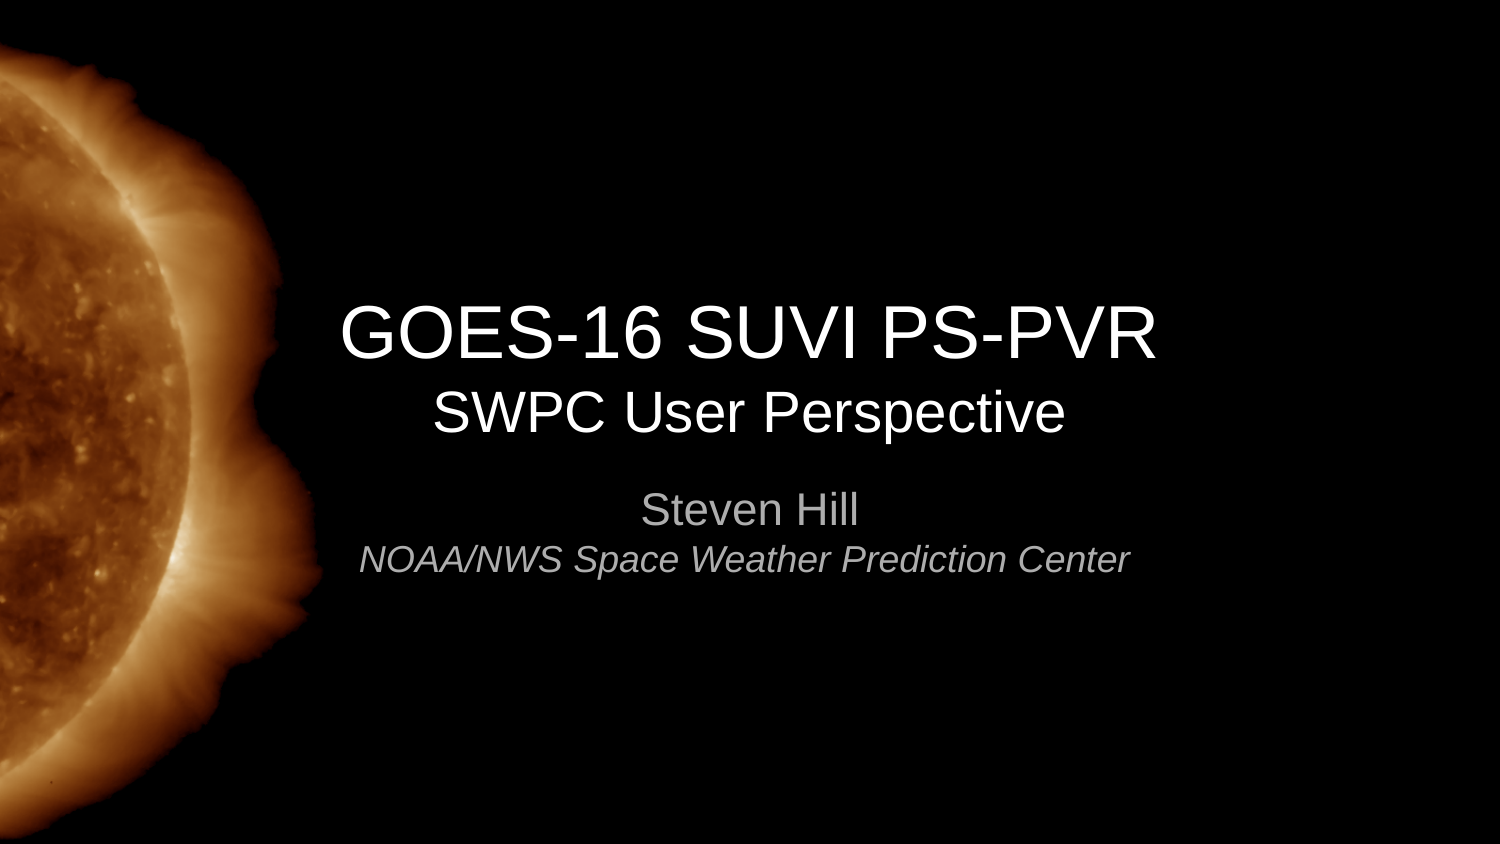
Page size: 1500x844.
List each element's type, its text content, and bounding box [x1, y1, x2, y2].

title GOES-16 SUVI PS-PVR SWPC User Perspective [51, 122, 1449, 459]
subtitle Steven Hill NOAA/NWS Space Weather Prediction Center [51, 464, 1449, 595]
picture [0, 0, 1500, 844]
